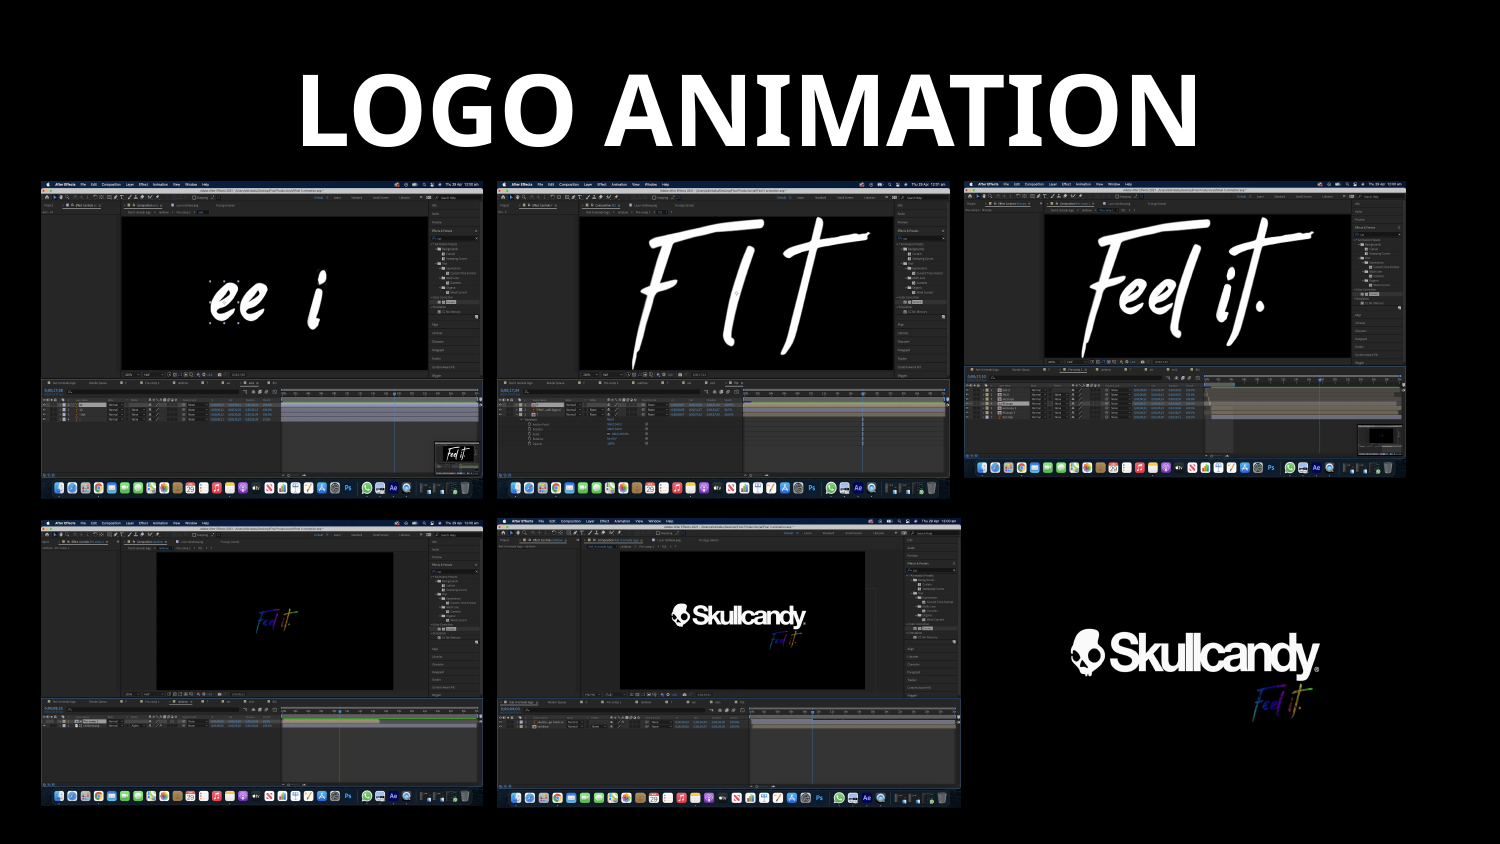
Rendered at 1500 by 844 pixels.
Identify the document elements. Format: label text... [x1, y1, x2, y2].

picture [497, 518, 961, 809]
picture [964, 180, 1407, 478]
picture [40, 180, 483, 499]
title LOGO ANIMATION [51, 30, 1449, 182]
picture [496, 180, 951, 499]
picture [975, 523, 1429, 803]
picture [40, 520, 483, 807]
